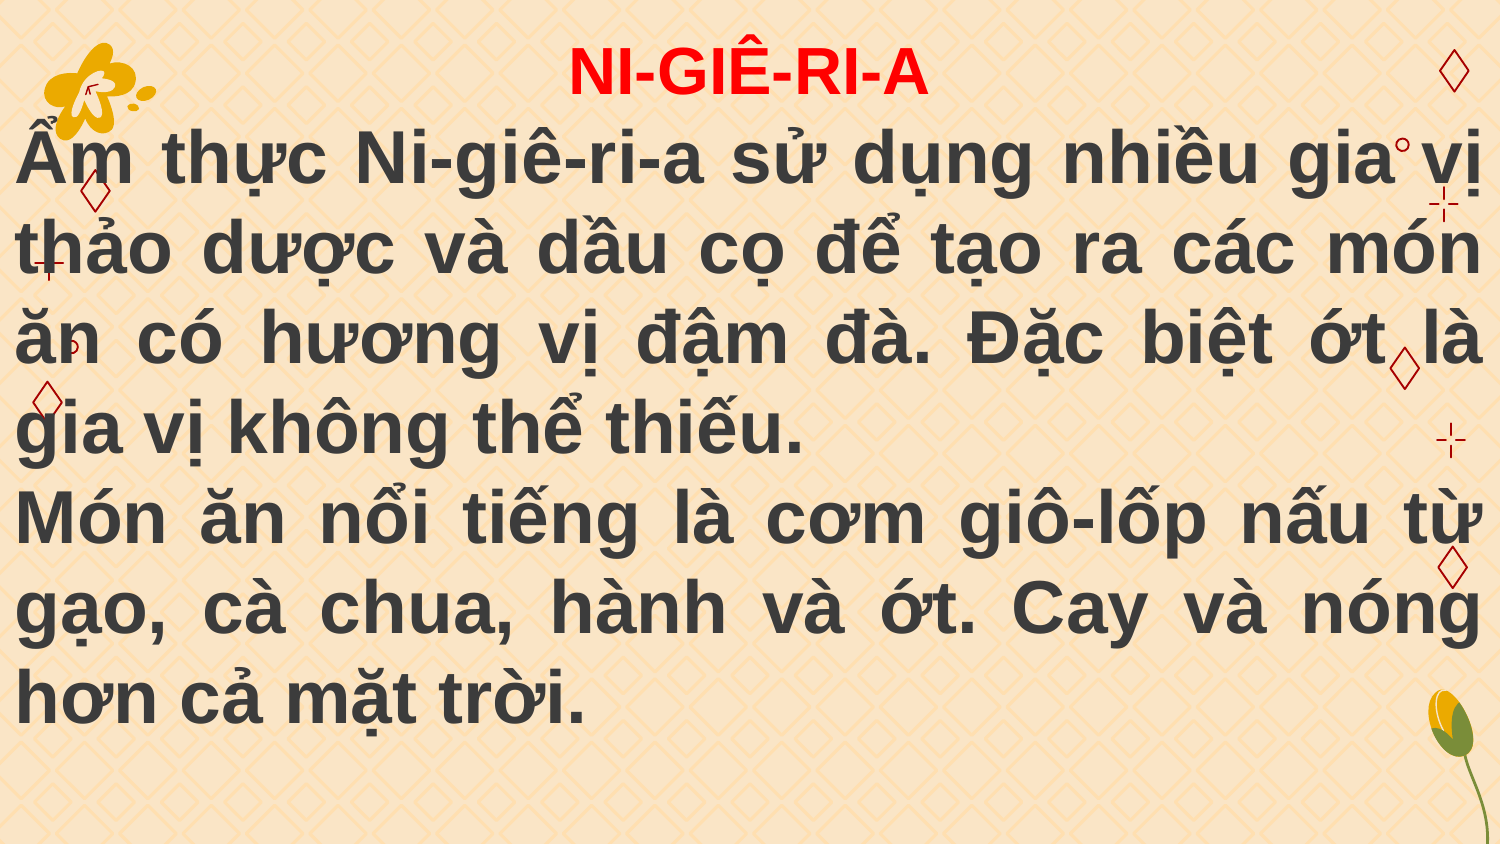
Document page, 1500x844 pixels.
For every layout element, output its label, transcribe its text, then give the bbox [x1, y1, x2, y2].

text_box NI-GIÊ-RI-A Ẩm thực Ni-giê-ri-a sử dụng nhiều gia vị thảo dược và dầu cọ để tạo ra các món ăn có hương vị đậm đà. Đặc biệt ớt là gia vị không thể thiếu. Món ăn nổi tiếng là cơm giô-lốp nấu từ gạo, cà chua, hành và ớt. Cay và nóng hơn cả mặt trời. [0, 20, 1500, 746]
